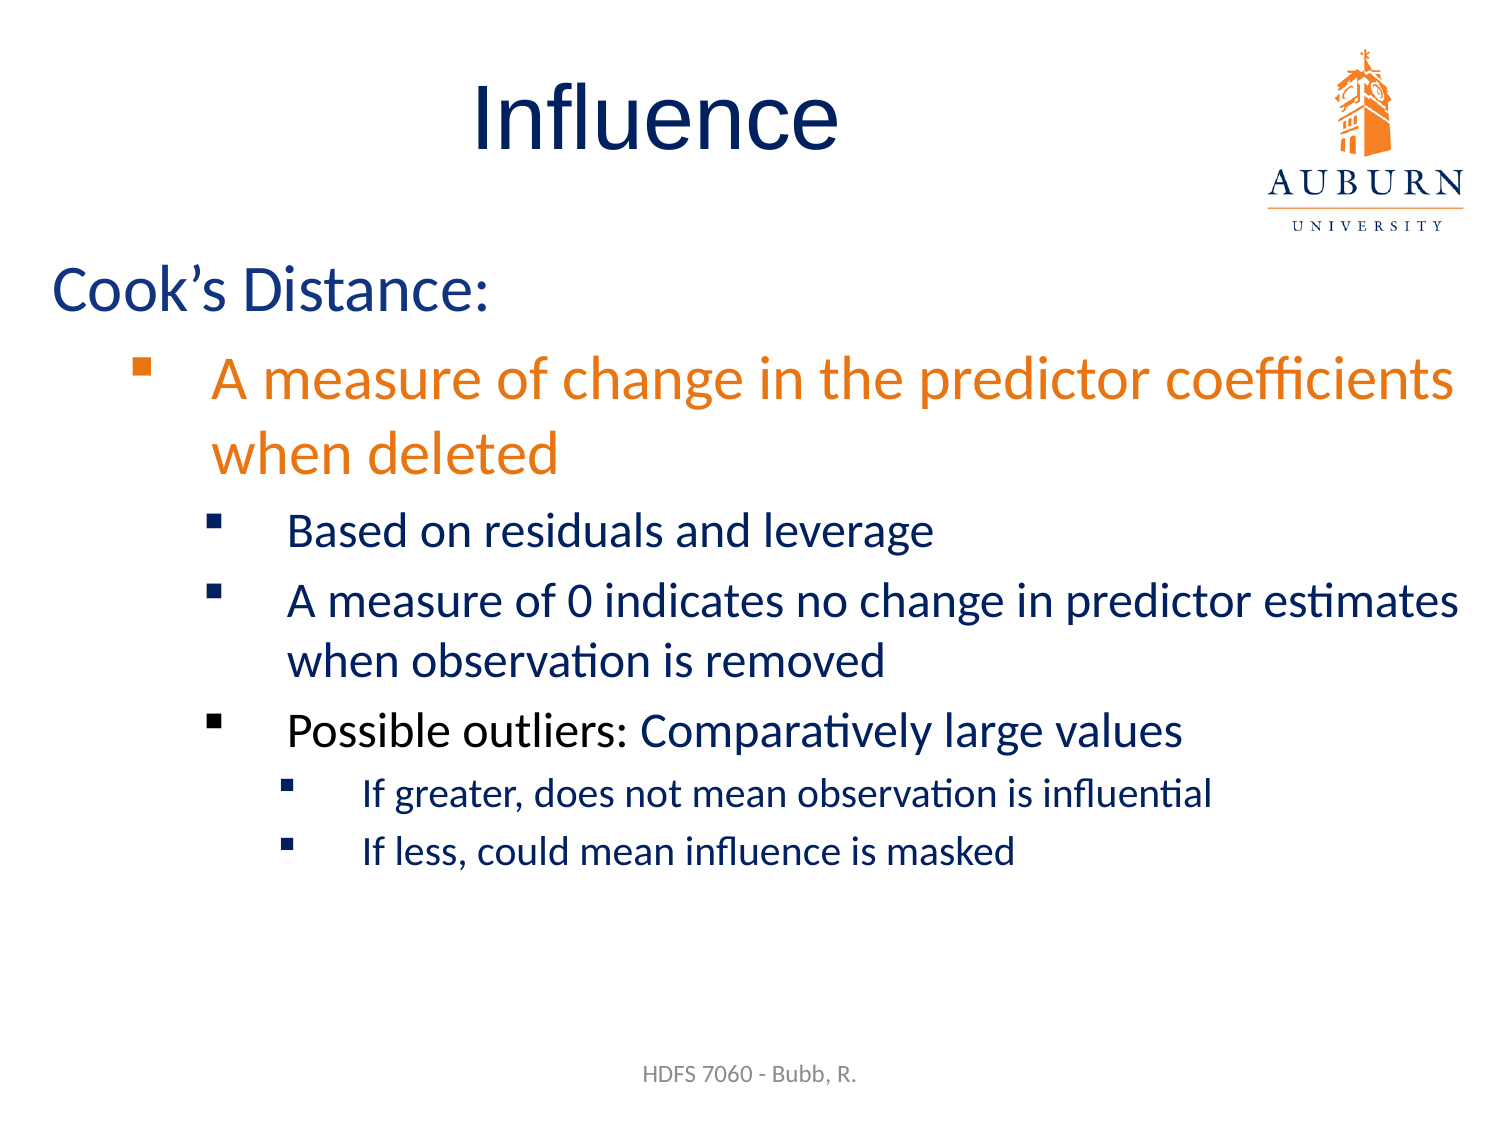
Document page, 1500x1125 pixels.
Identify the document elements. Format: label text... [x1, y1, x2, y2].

title Influence [12, 37, 1300, 188]
picture [1262, 49, 1468, 237]
footer HDFS 7060 - Bubb, R. [512, 1042, 988, 1103]
text_box Cook’s Distance: A measure of change in the predictor coefficients when deleted Based on residuals and leverage A measure of 0 indicates no change in predictor estimates when observation is removed Possible outliers: Comparatively large values If greater, does not mean observation is influential If less, could mean influence is masked [37, 237, 1475, 1050]
